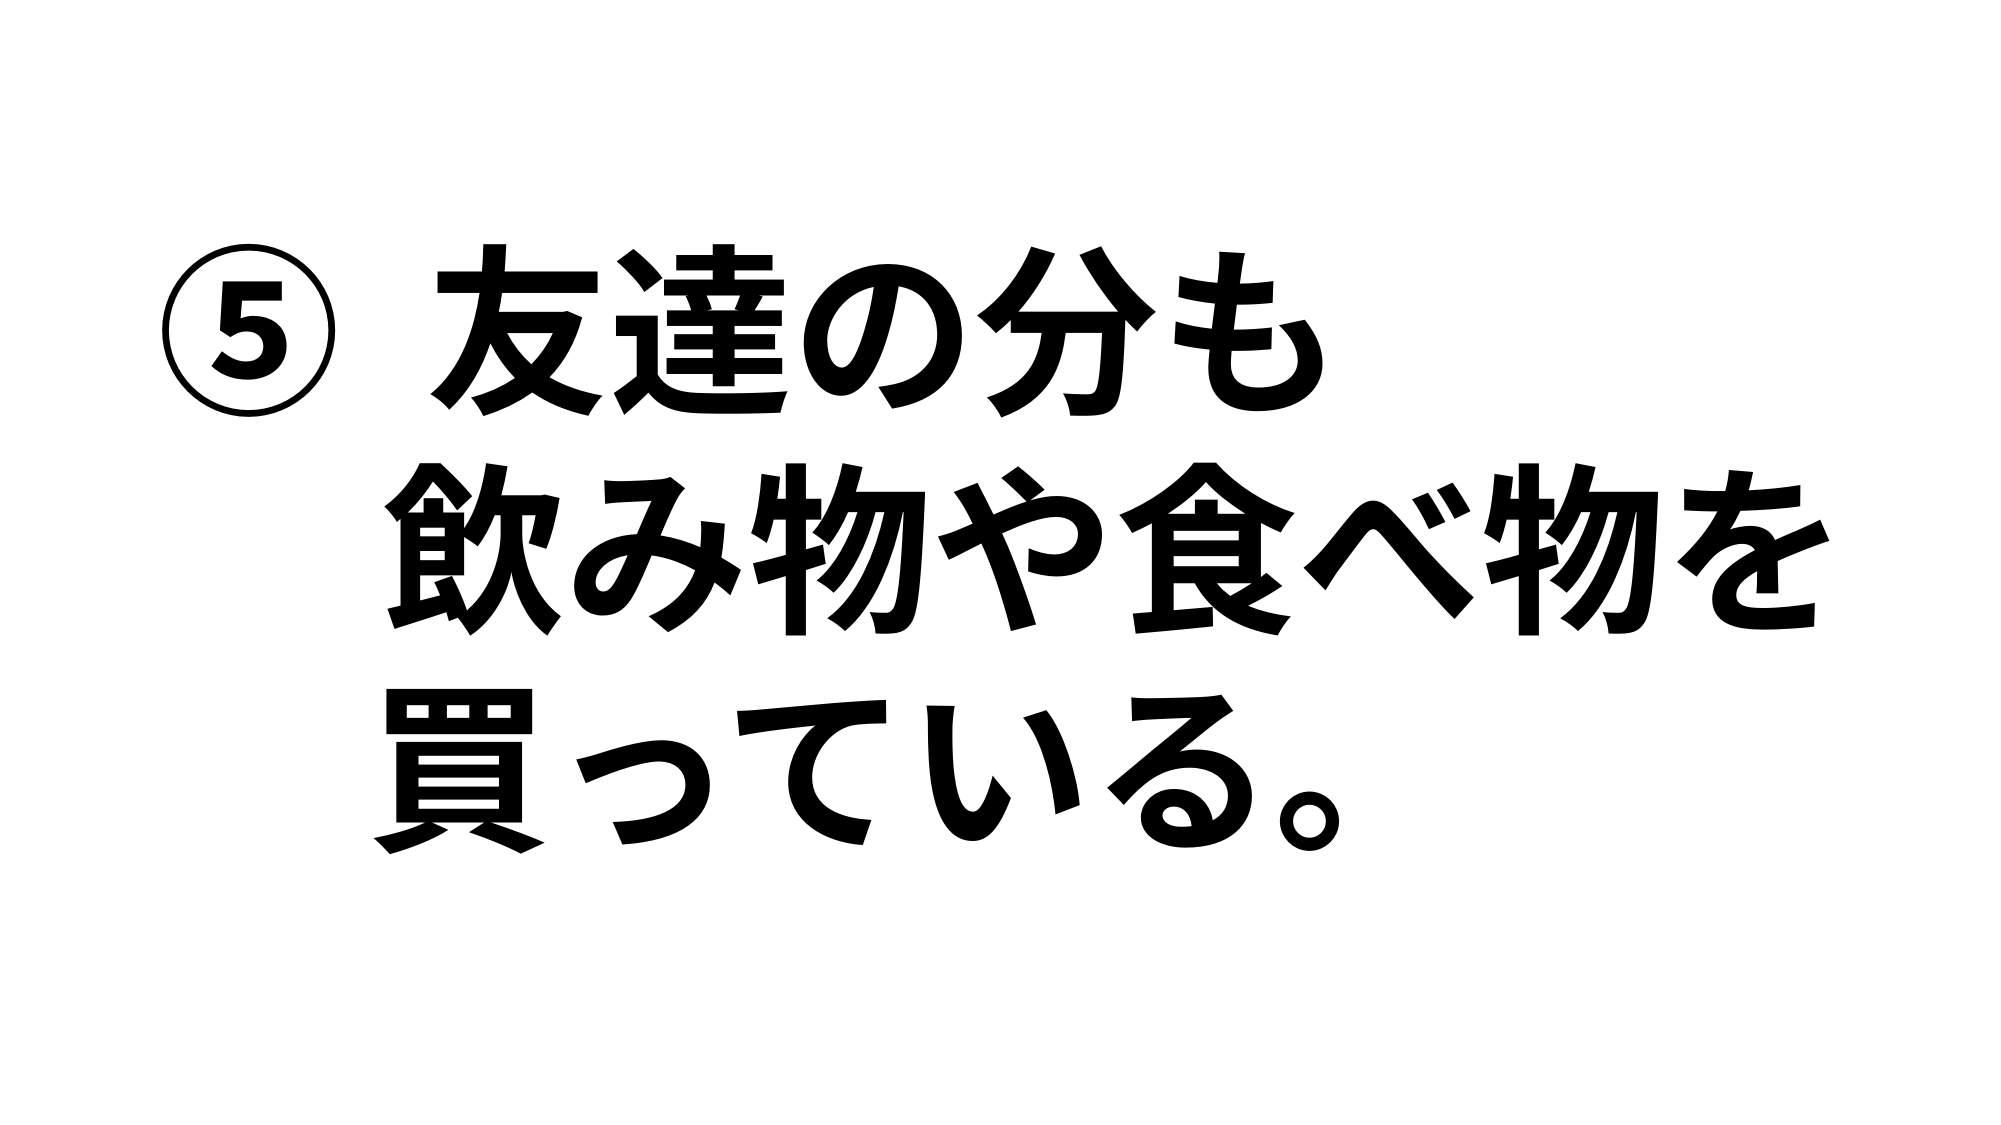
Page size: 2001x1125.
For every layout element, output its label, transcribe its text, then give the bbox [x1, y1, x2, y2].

list ⑤ 友達の分も 飲み物や食べ物を 買っている。 [142, 234, 1963, 854]
